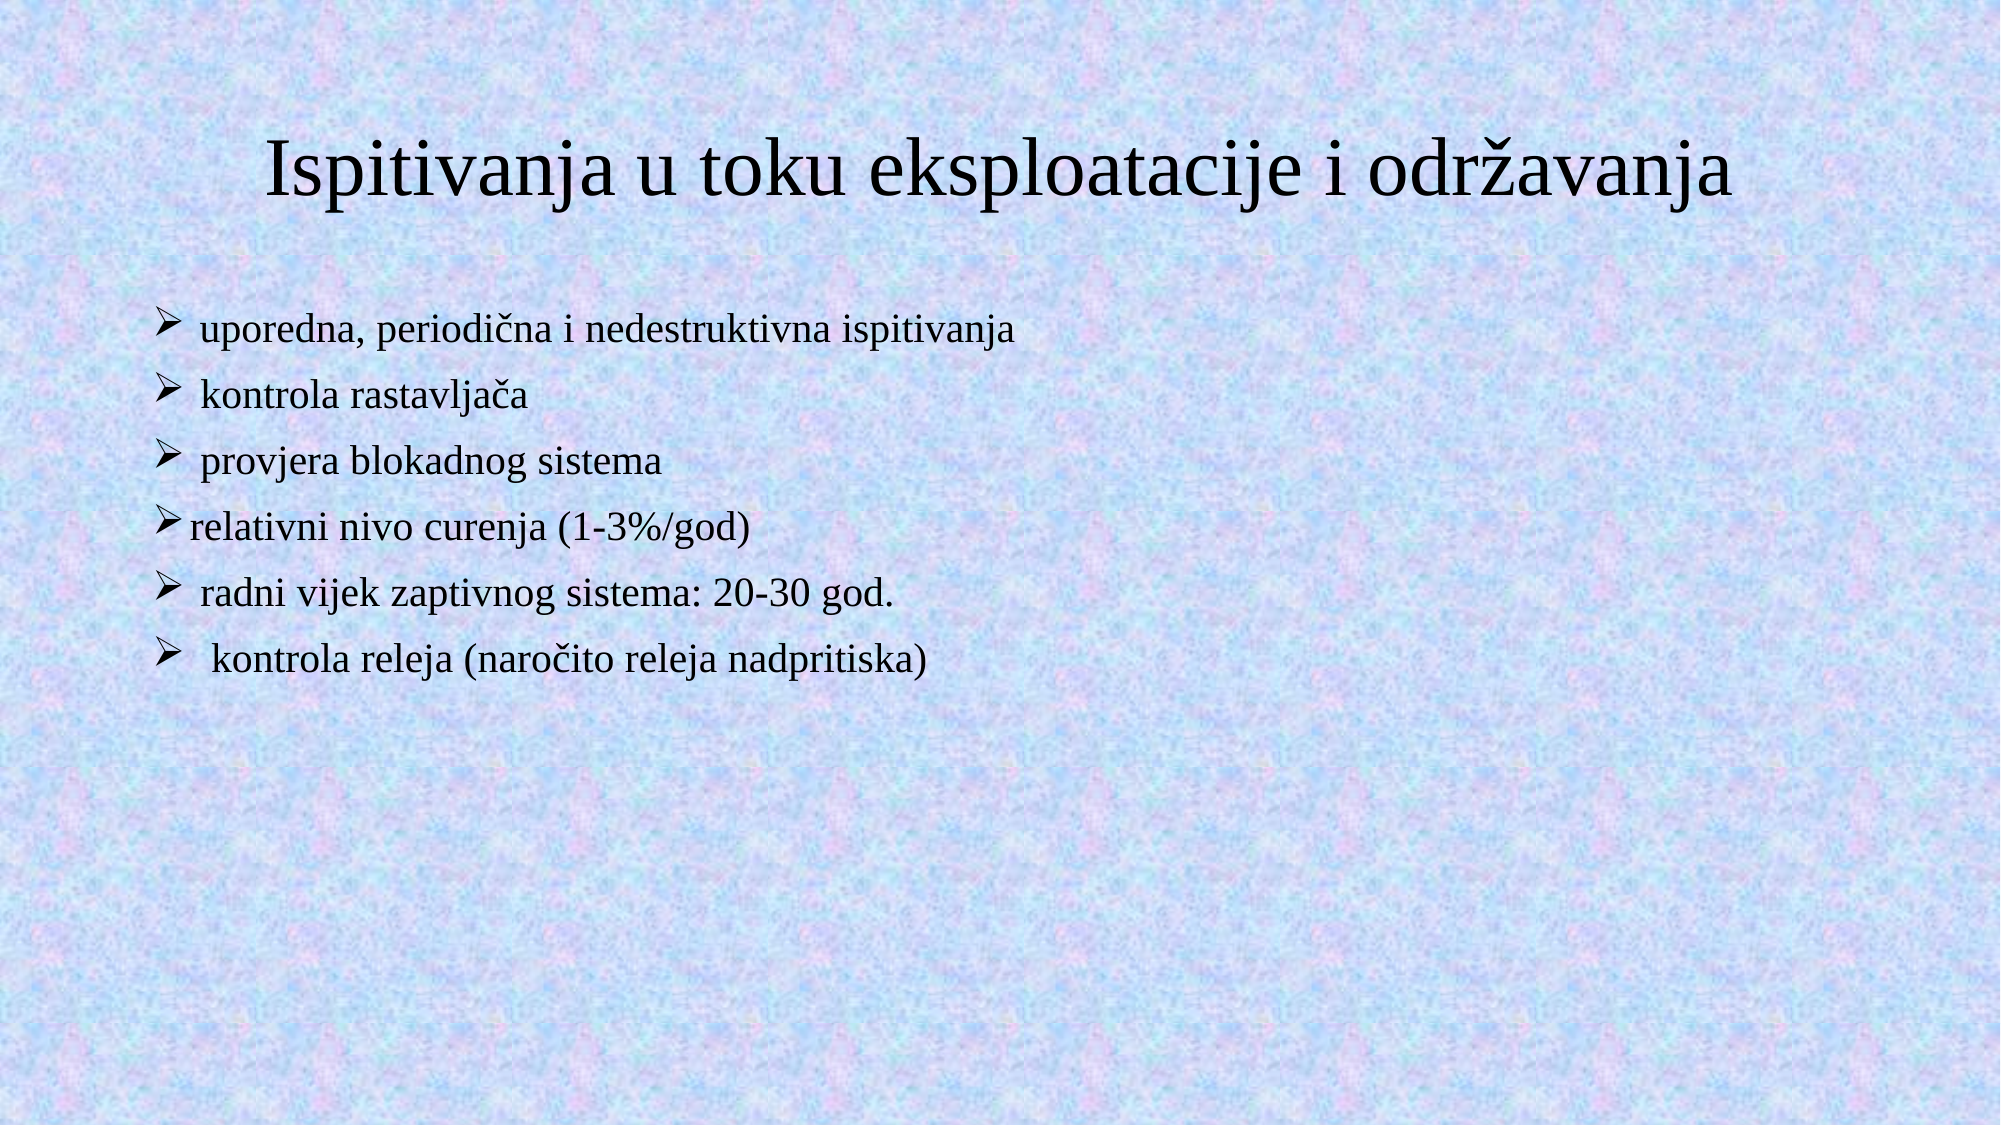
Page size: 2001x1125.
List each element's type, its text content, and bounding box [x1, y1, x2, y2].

picture [0, 0, 2001, 1125]
title Ispitivanja u toku eksploatacije i održavanja [137, 59, 1863, 278]
list uporedna, periodična i nedestruktivna ispitivanja kontrola rastavljača provjera blokadnog sistema relativni nivo curenja (1-3%/god) radni vijek zaptivnog sistema: 20-30 god. kontrola releja (naročito releja nadpritiska) [137, 299, 1863, 1014]
